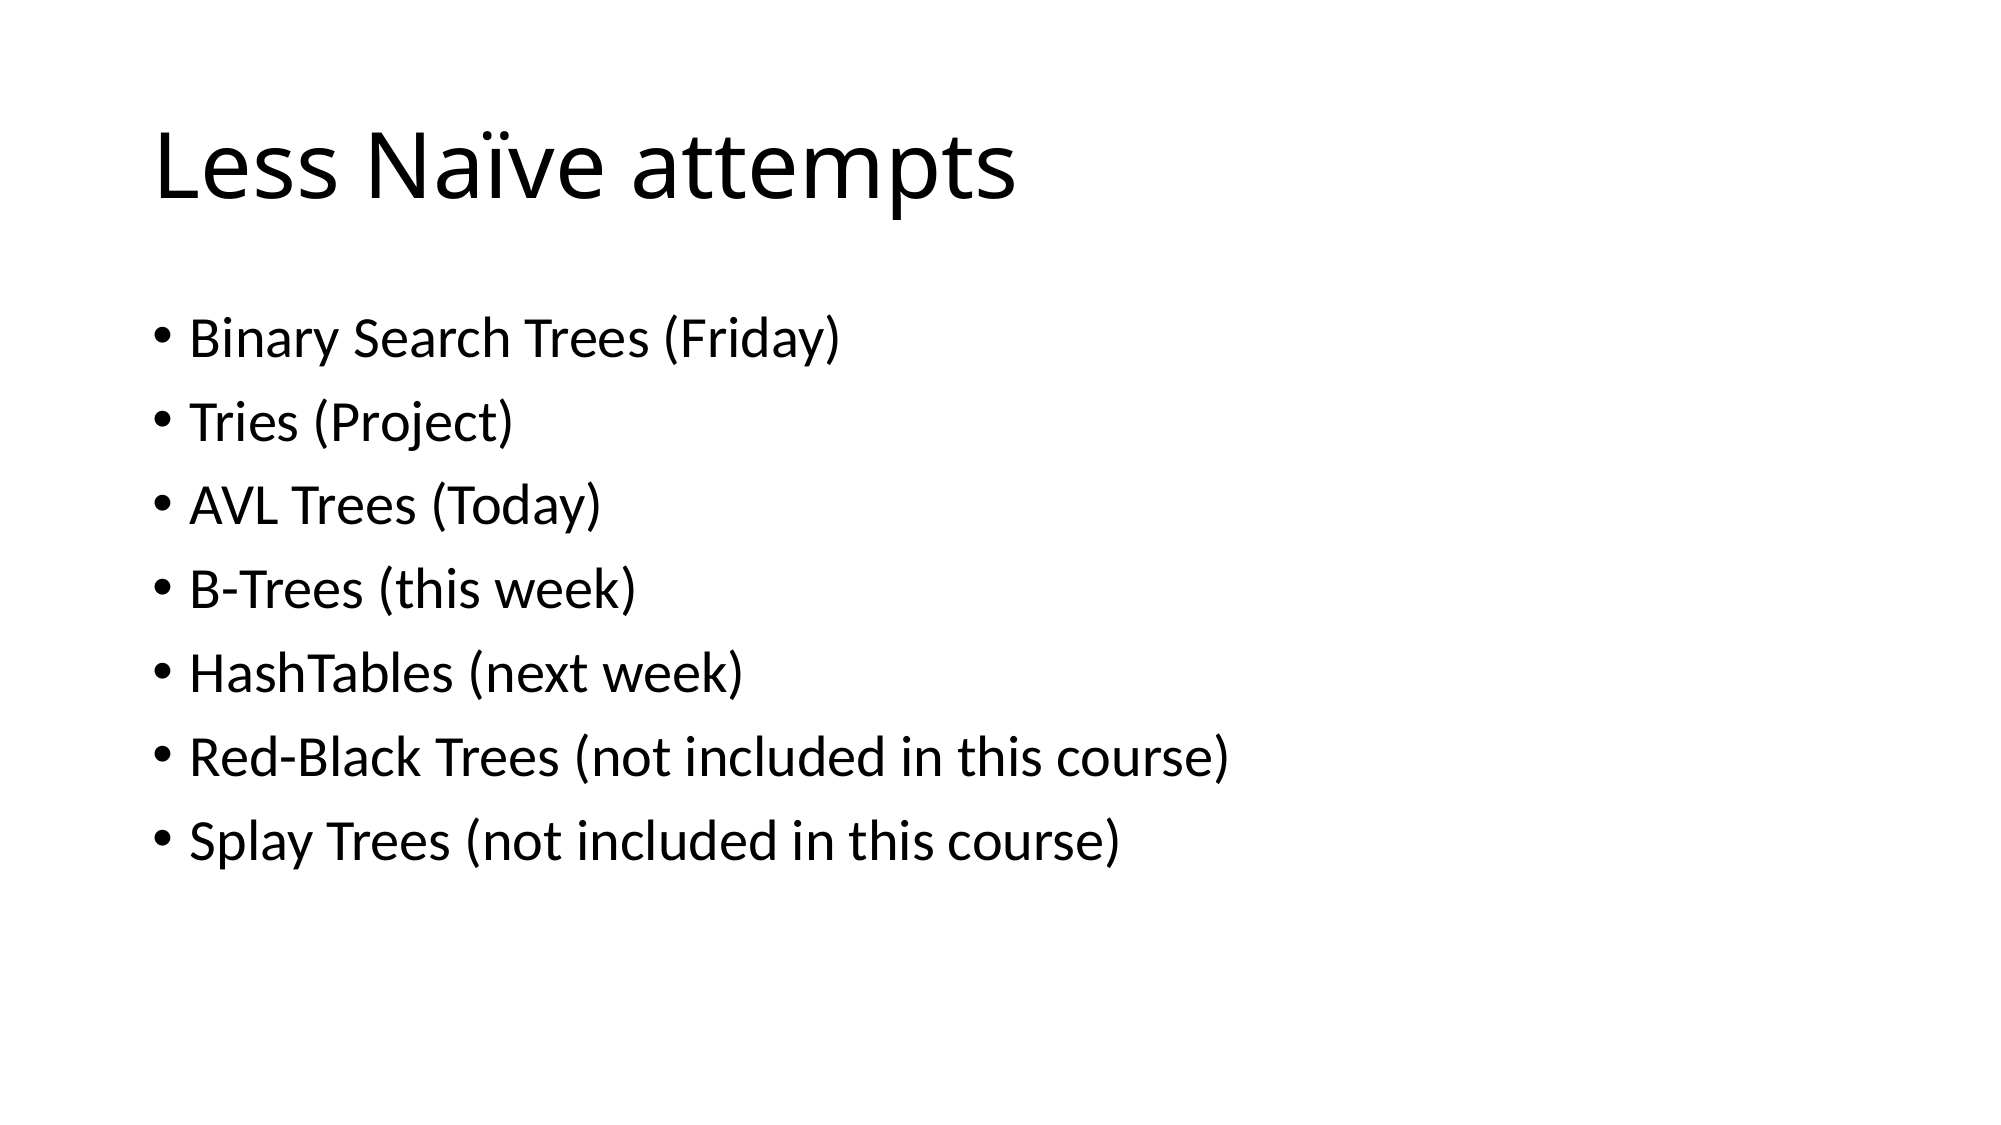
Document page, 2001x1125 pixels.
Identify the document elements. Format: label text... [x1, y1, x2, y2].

list Binary Search Trees (Friday) Tries (Project) AVL Trees (Today) B-Trees (this week) HashTables (next week) Red-Black Trees (not included in this course) Splay Trees (not included in this course) [137, 299, 1863, 1014]
title Less Naïve attempts [137, 59, 1863, 278]
